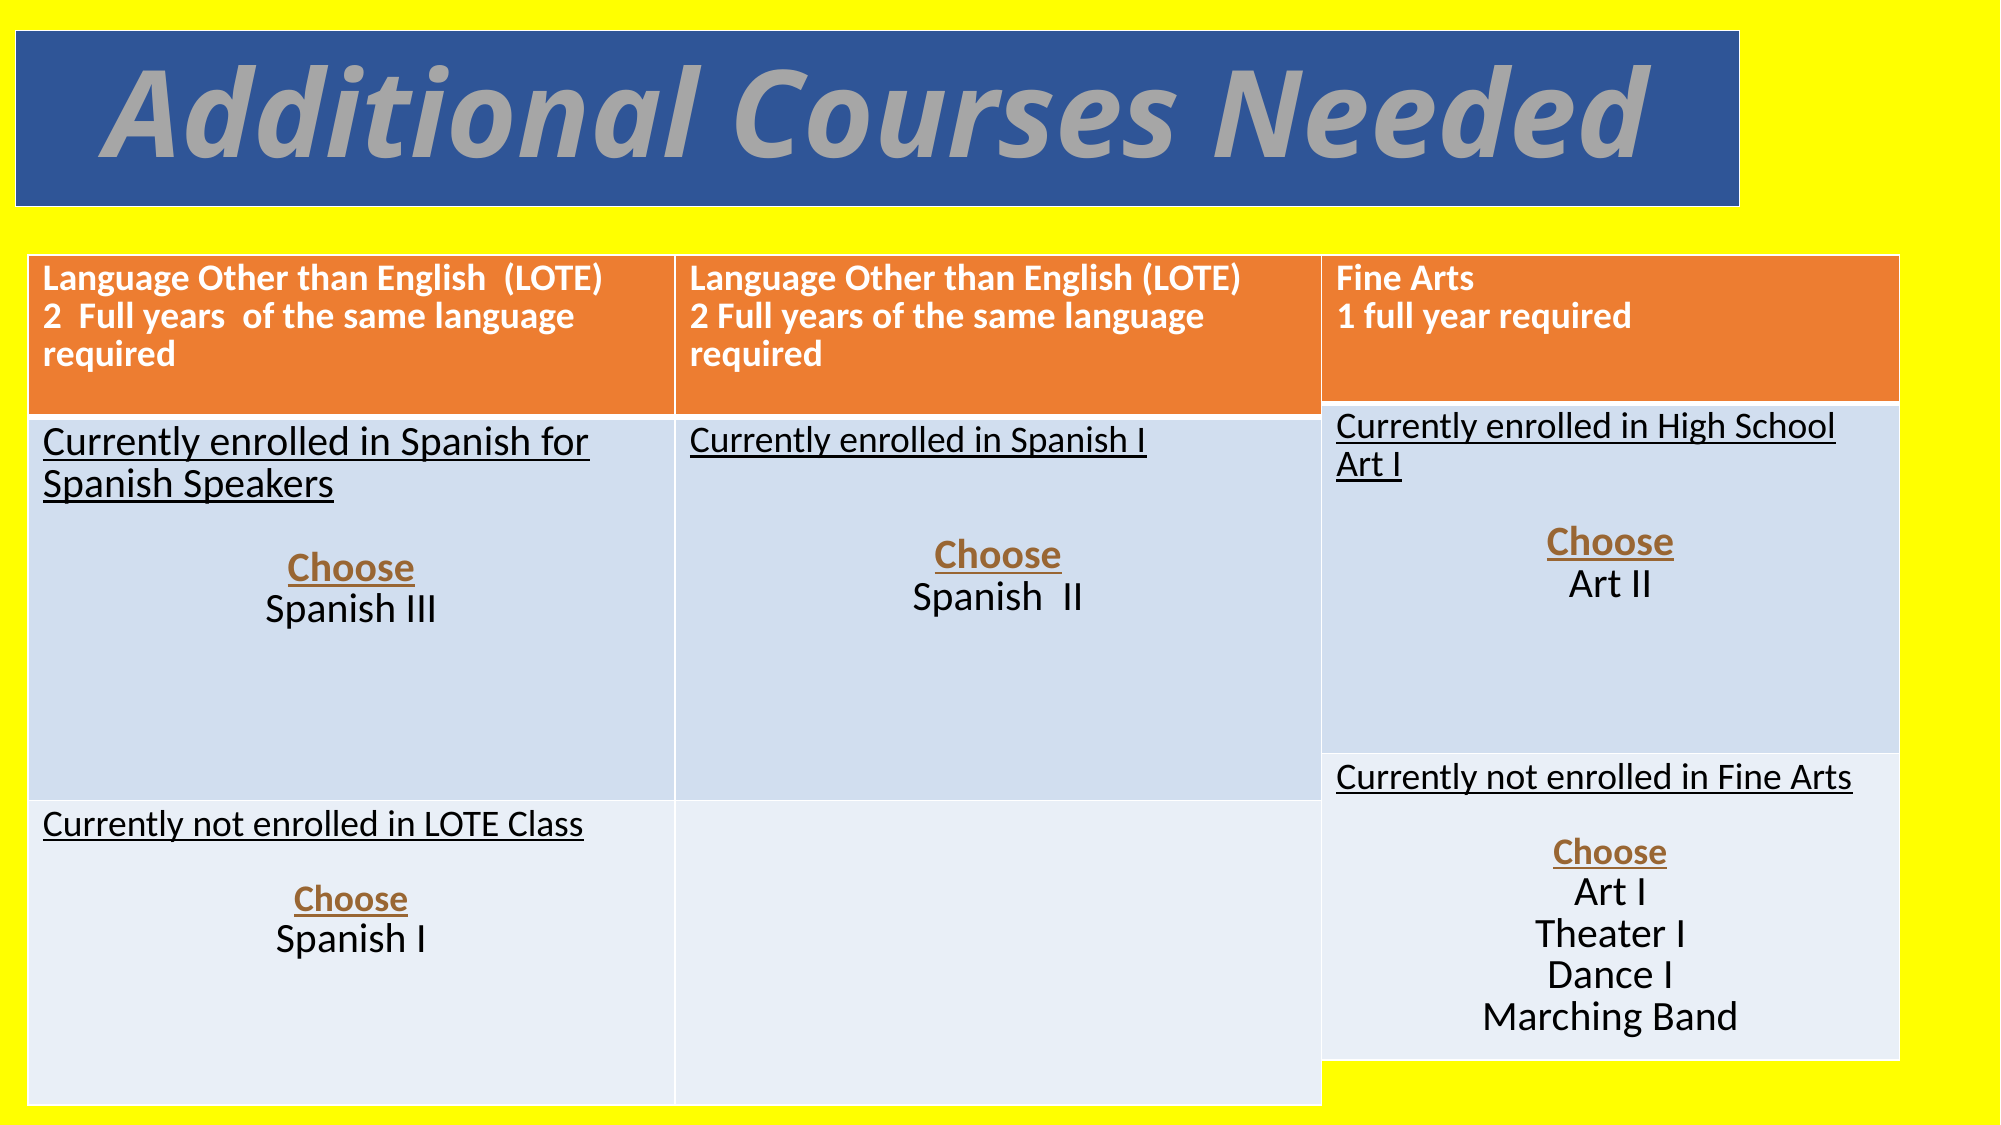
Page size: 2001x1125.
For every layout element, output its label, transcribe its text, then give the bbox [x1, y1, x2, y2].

table_cell Currently enrolled in Spanish I Choose Spanish II [676, 420, 1321, 800]
table_header Language Other than English (LOTE) 2 Full years of the same language required [676, 256, 1321, 414]
table_cell Currently enrolled in Spanish for Spanish Speakers Choose Spanish III [29, 420, 674, 800]
table_cell Currently not enrolled in LOTE Class Choose Spanish I [29, 801, 674, 1104]
table_header Fine Arts 1 full year required [1322, 256, 1899, 401]
table_cell Currently enrolled in High School Art I Choose Art II [1322, 406, 1899, 753]
table_cell [676, 801, 1321, 1104]
table_cell Currently not enrolled in Fine Arts Choose Art I Theater I Dance I Marching Band [1322, 754, 1899, 1059]
title Additional Courses Needed [15, 30, 1740, 207]
table_header Language Other than English (LOTE) 2 Full years of the same language required [29, 256, 674, 414]
